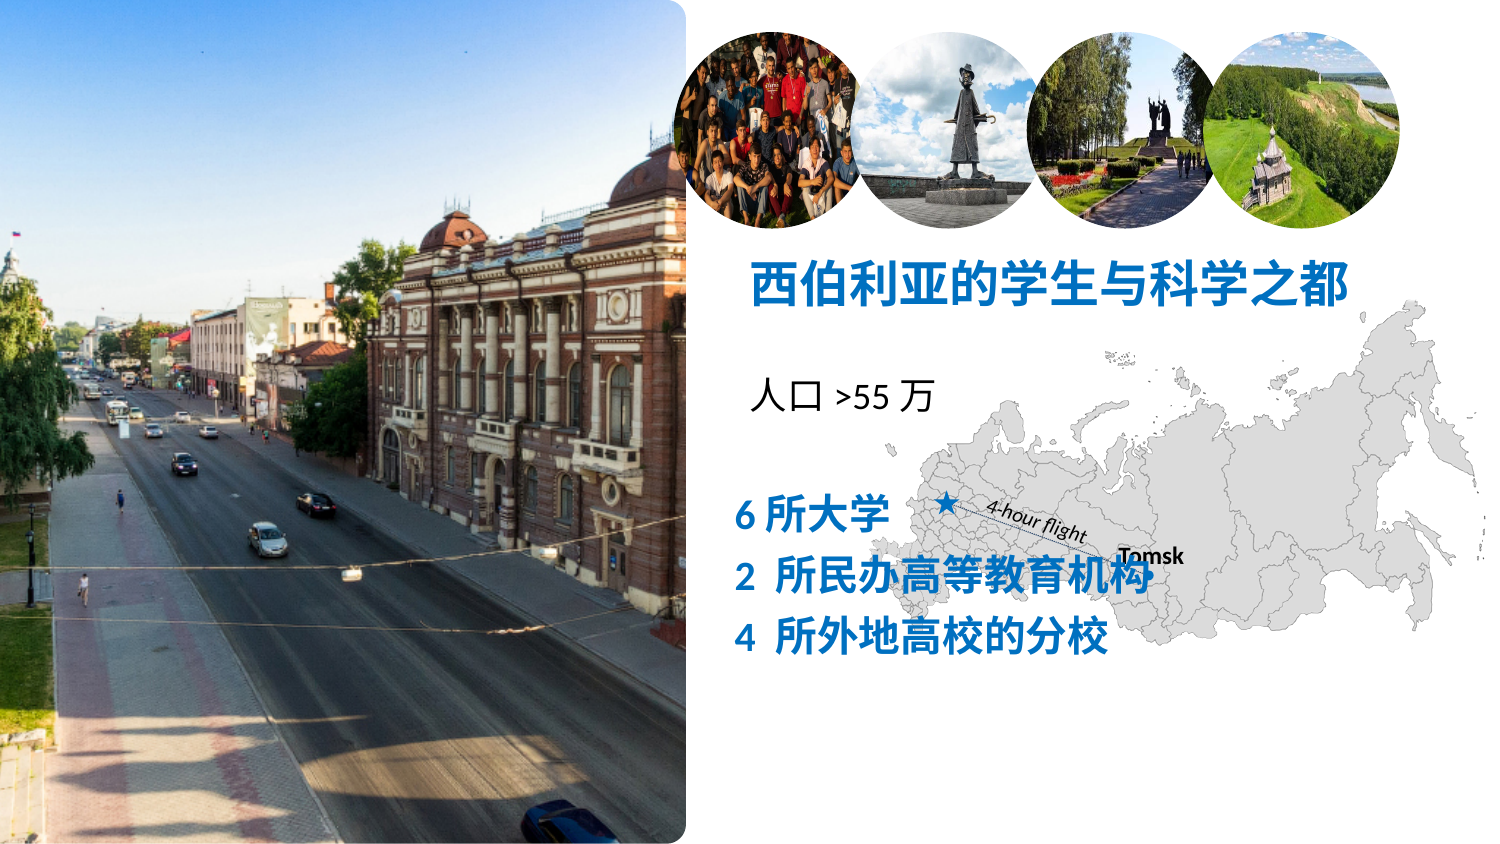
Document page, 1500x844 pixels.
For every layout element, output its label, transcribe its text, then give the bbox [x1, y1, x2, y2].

picture [0, 0, 687, 844]
text_box [1203, 32, 1400, 229]
text_box [850, 32, 1037, 229]
text_box 人口>55万 [742, 369, 858, 466]
text_box [1026, 32, 1213, 229]
text_box [691, 32, 860, 229]
text_box 6所大学 2 所民办高等教育机构 4 所外地高校的分校 [727, 490, 863, 667]
picture [864, 294, 1500, 661]
text_box 西伯利亚的学生与科学之都 [742, 252, 1384, 322]
